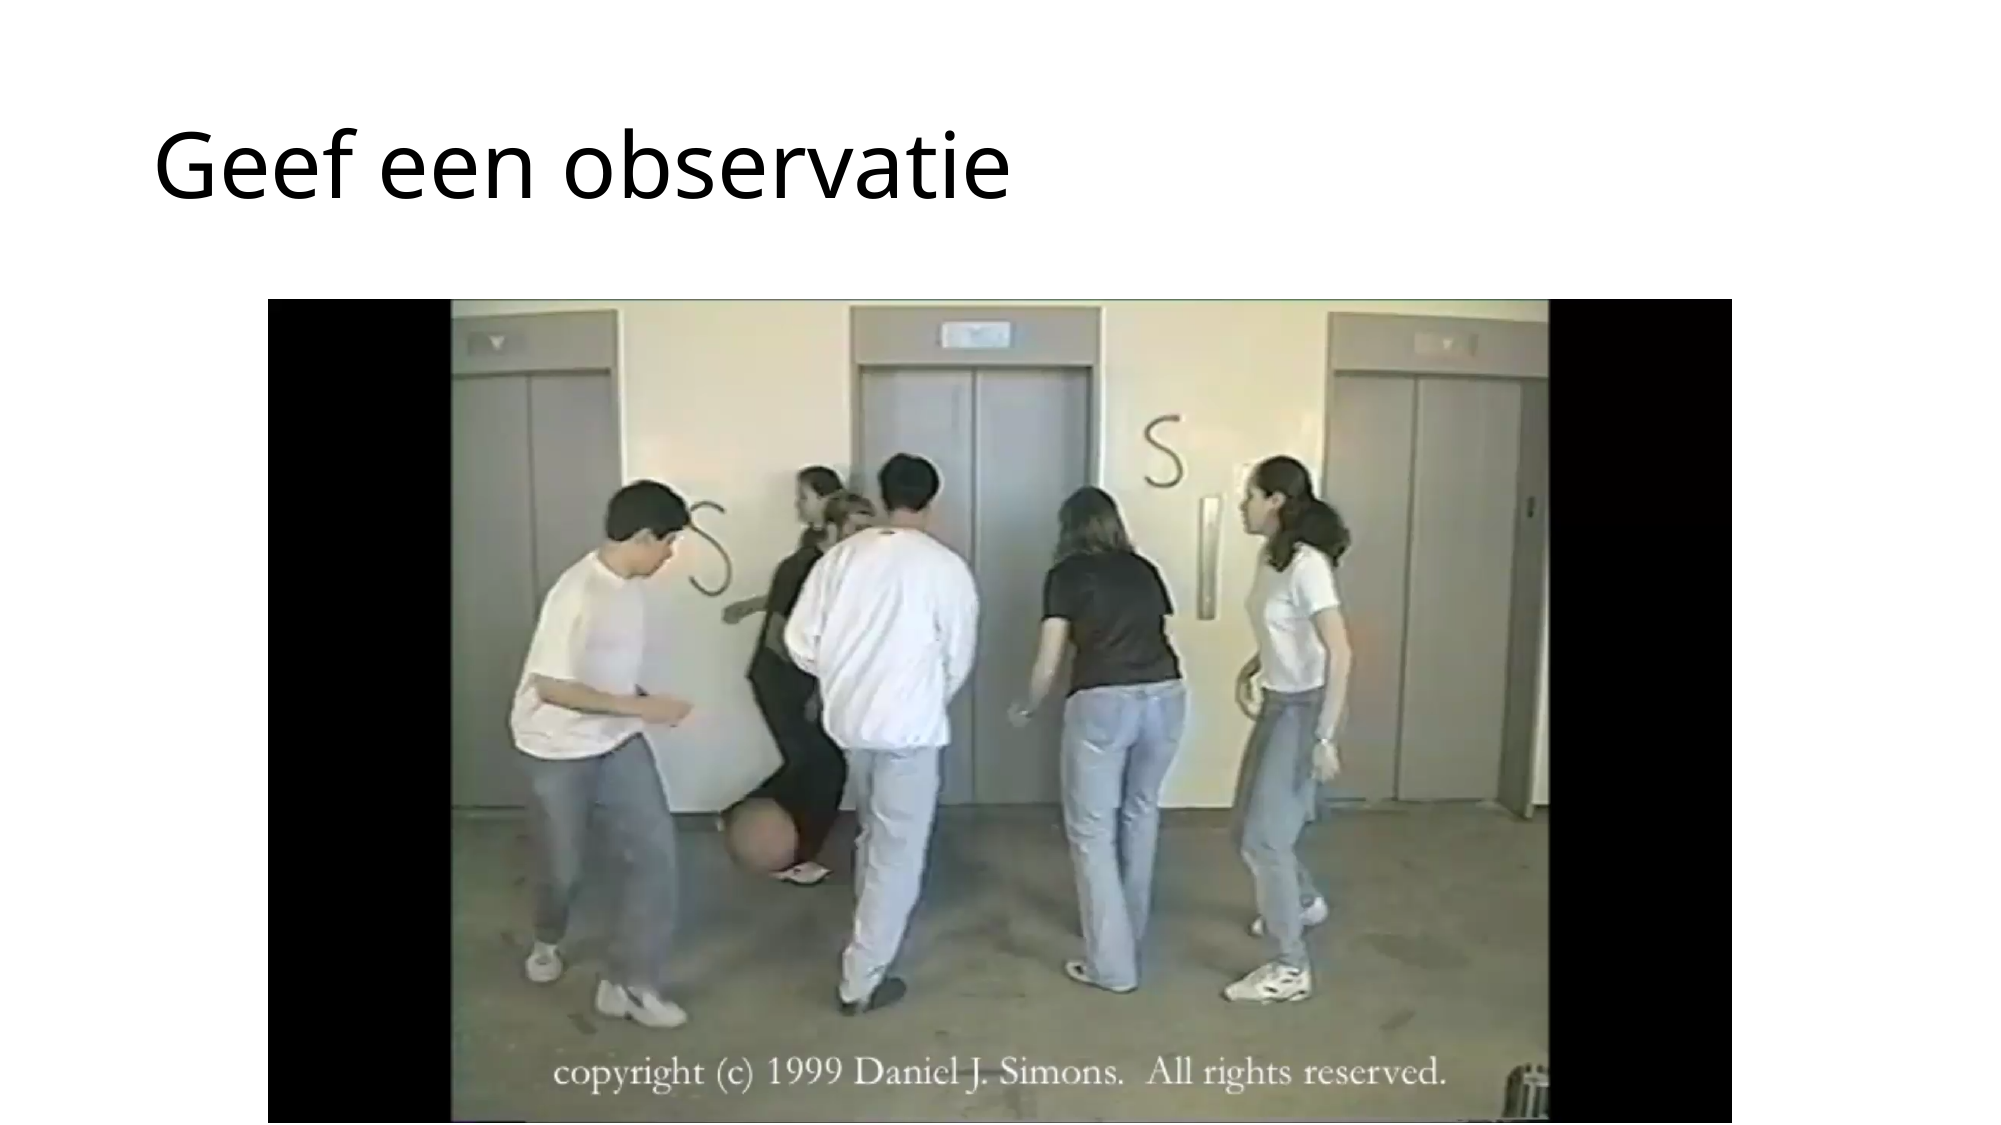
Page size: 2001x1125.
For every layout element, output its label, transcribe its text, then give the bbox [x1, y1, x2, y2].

title Geef een observatie [137, 59, 1863, 278]
picture [268, 299, 1732, 1123]
